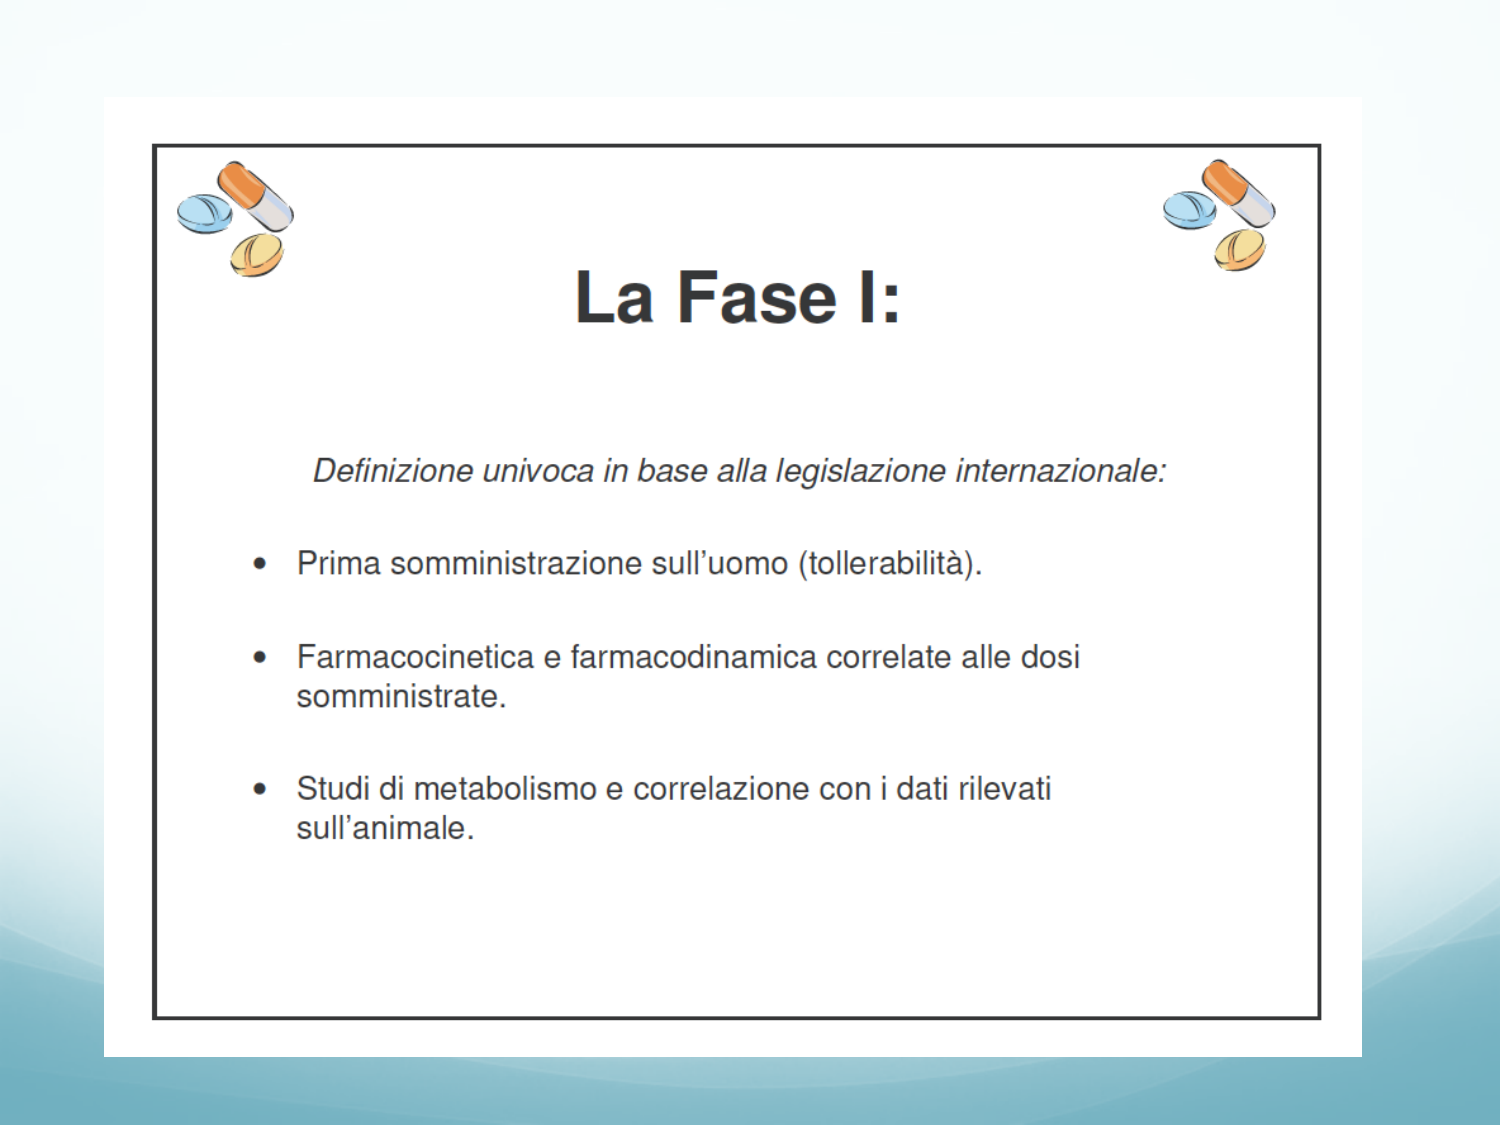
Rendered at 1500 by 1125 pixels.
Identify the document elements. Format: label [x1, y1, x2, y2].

picture [103, 96, 1362, 1057]
